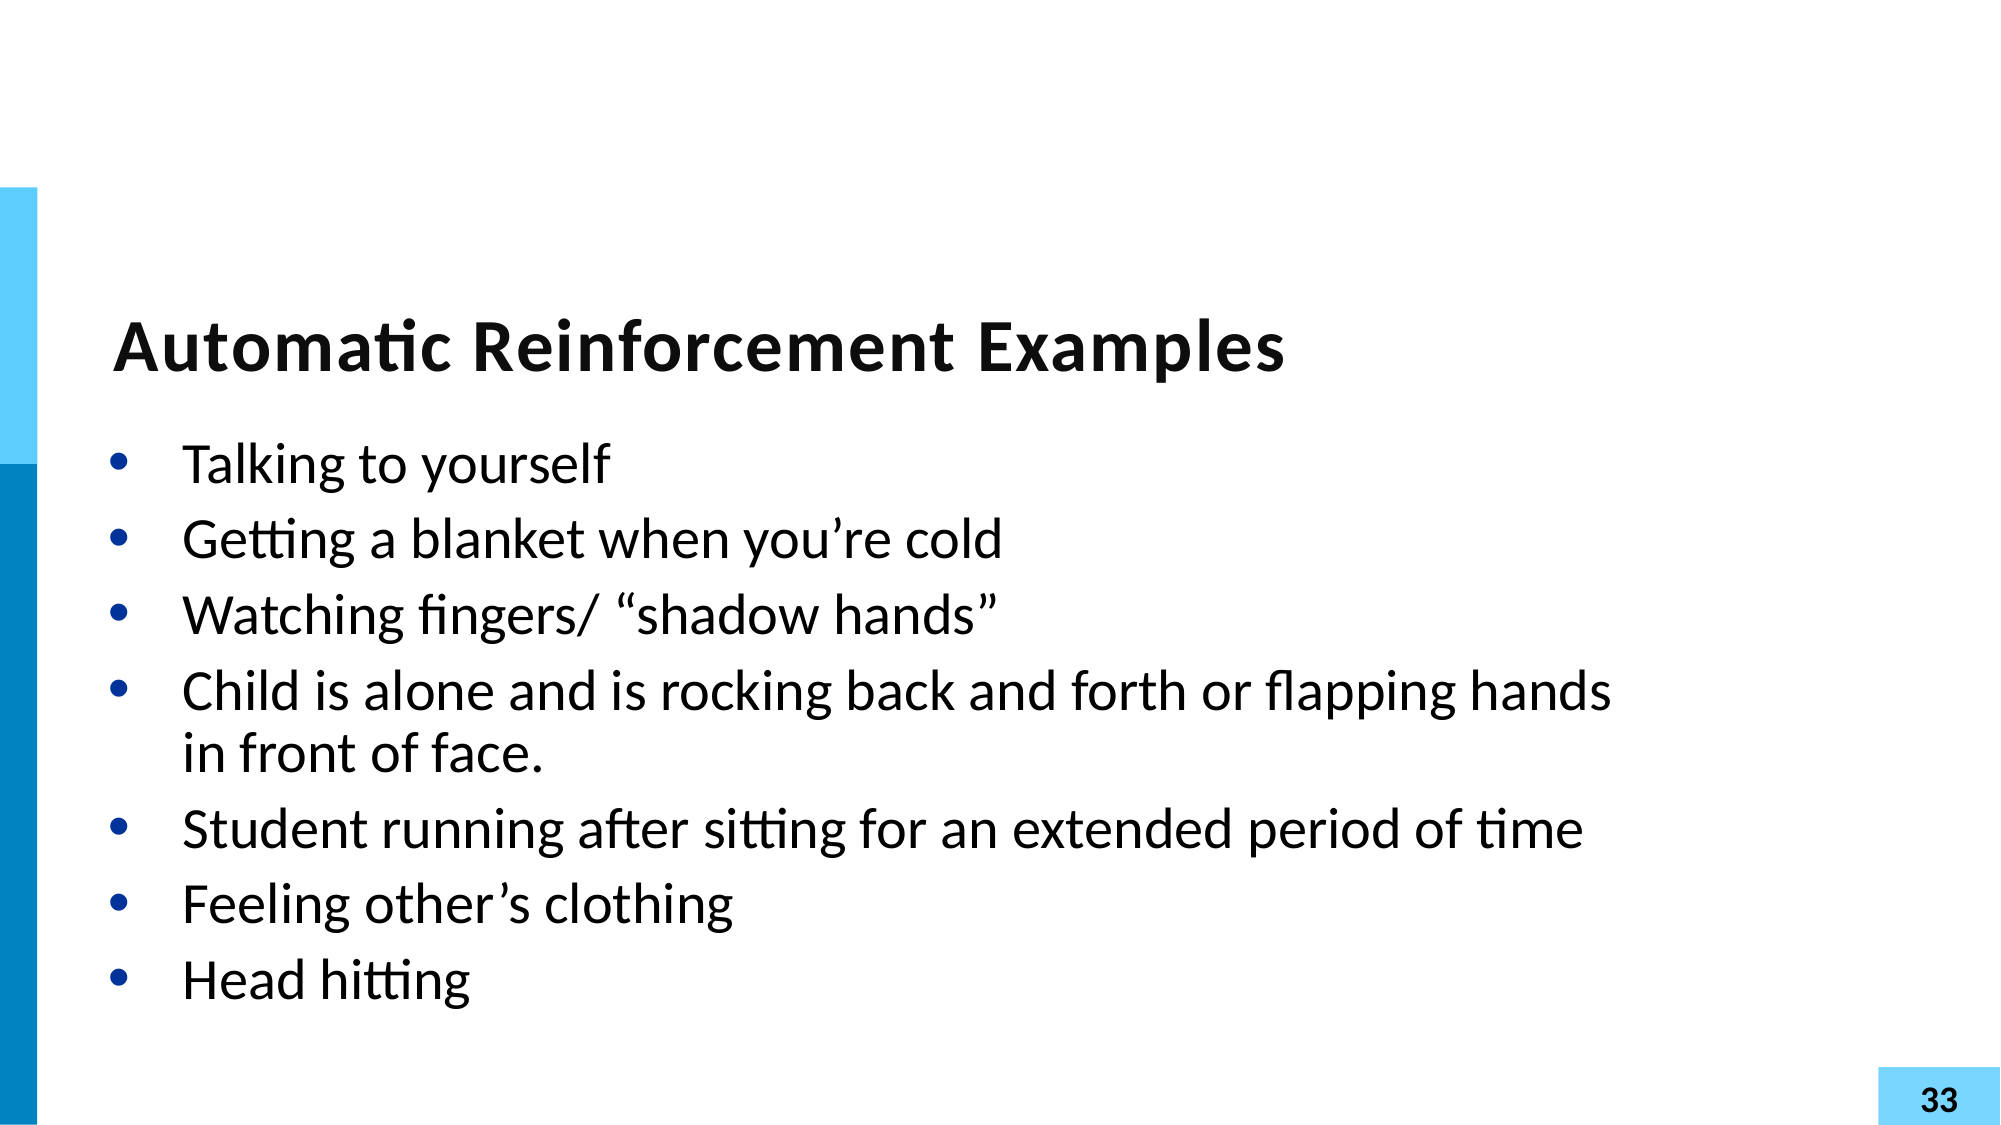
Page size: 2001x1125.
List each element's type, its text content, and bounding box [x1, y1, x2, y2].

list Talking to yourself Getting a blanket when you’re cold Watching fingers/ “shadow hands” Child is alone and is rocking back and forth or flapping hands in front of face. Student running after sitting for an extended period of time Feeling other’s clothing Head hitting [100, 425, 1670, 1072]
title Automatic Reinforcement Examples [98, 273, 1904, 426]
